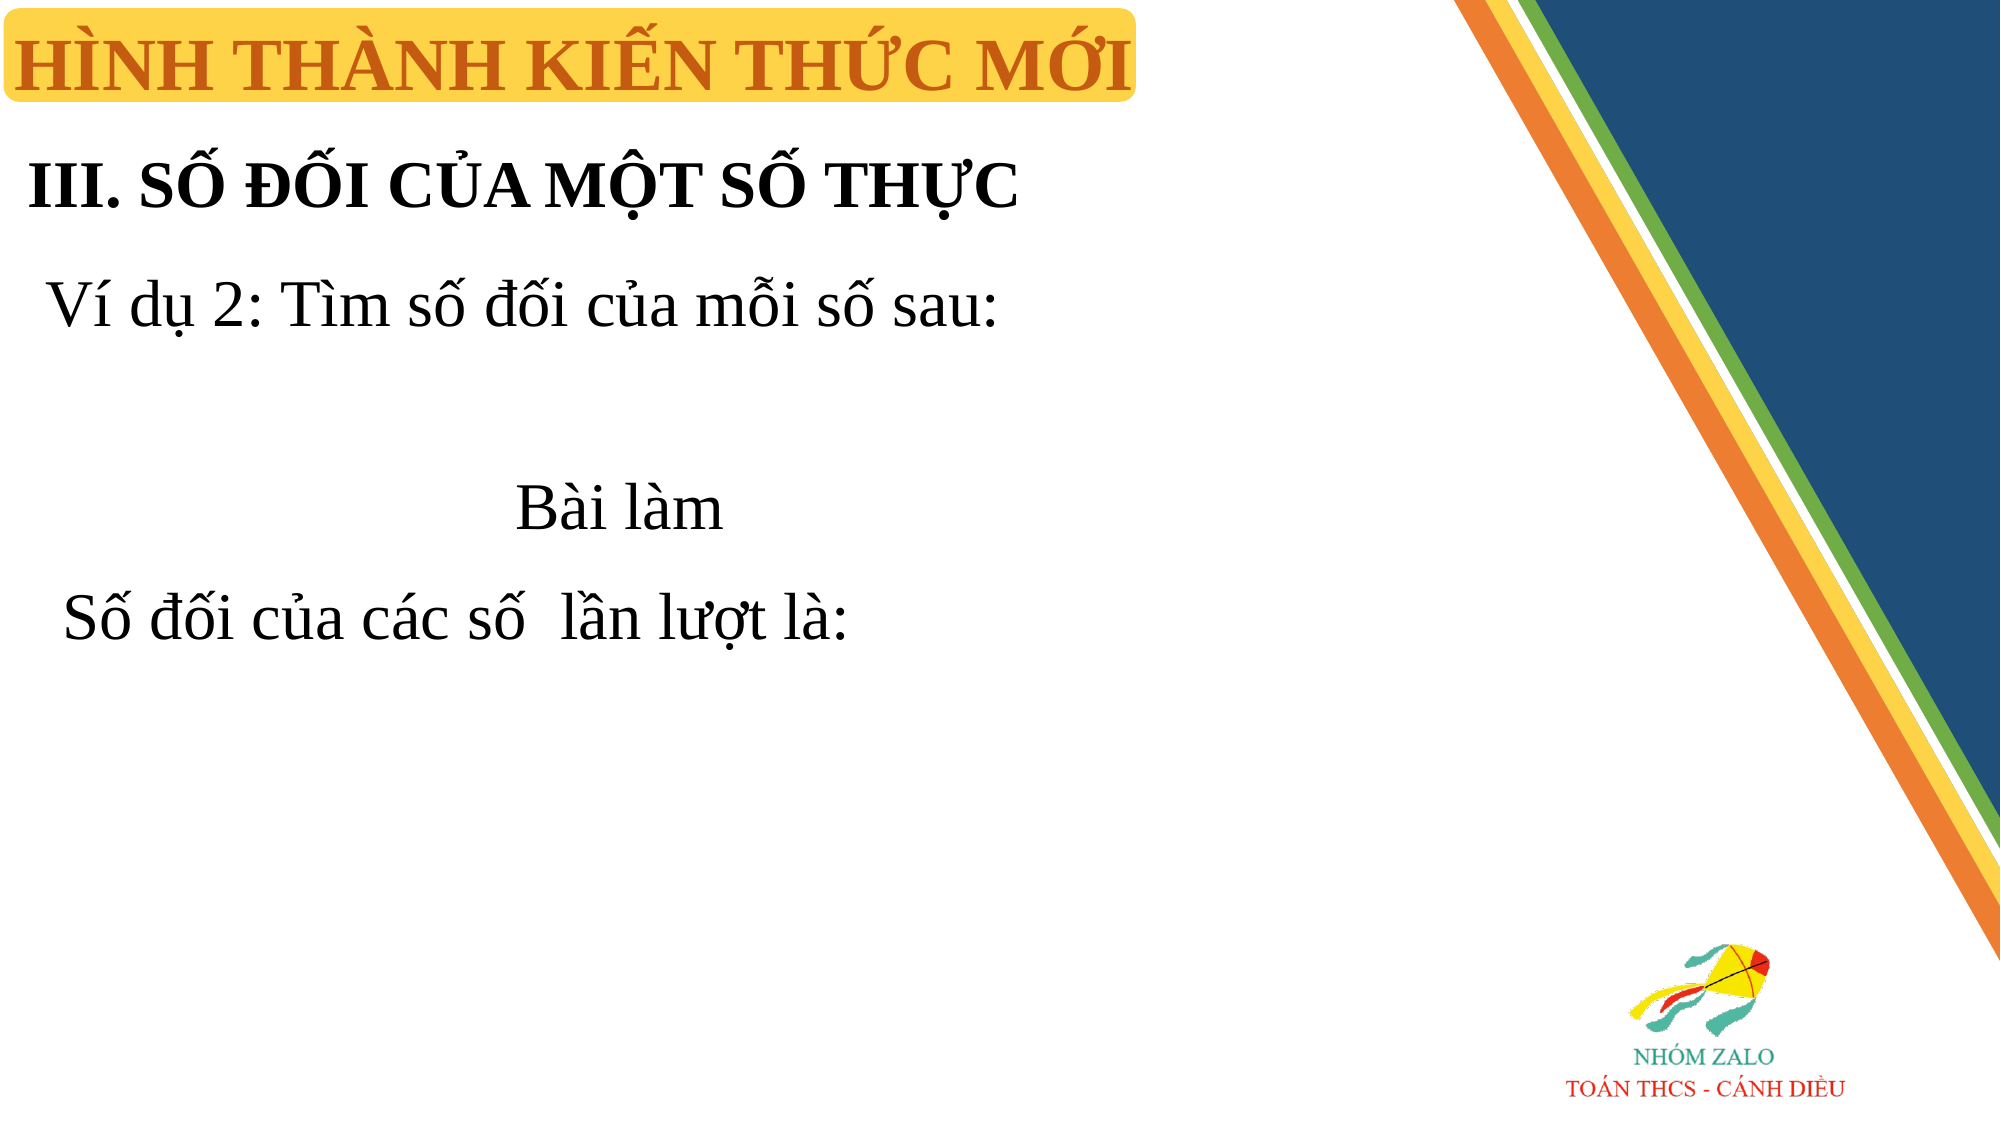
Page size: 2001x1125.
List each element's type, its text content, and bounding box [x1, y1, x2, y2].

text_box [1702, 0, 2000, 1029]
text_box III. SỐ ĐỐI CỦA MỘT SỐ THỰC [12, 124, 1163, 237]
text_box HÌNH THÀNH KIẾN THỨC MỚI [0, 8, 1242, 114]
picture [1543, 892, 1887, 1125]
text_box Bài làm [340, 455, 900, 551]
